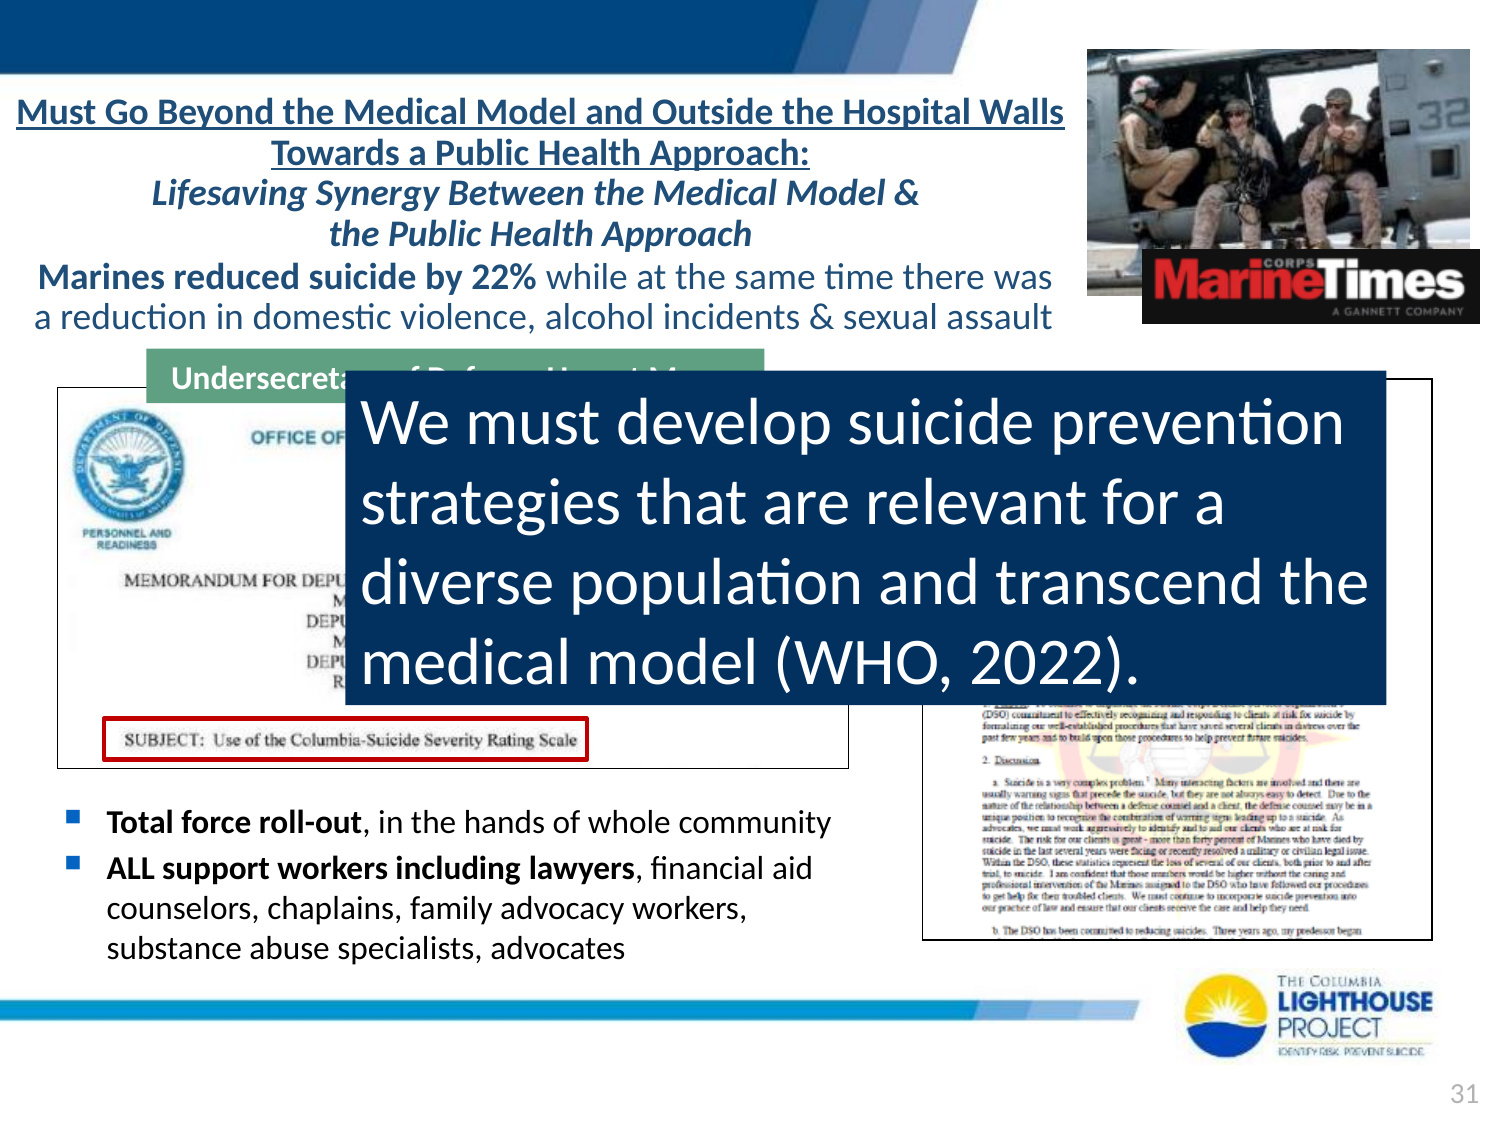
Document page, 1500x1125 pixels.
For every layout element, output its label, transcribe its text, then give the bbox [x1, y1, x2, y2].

picture [0, 0, 1500, 1124]
text_box We must develop suicide prevention strategies that are relevant for a diverse population and transcend the medical model (WHO, 2022). [345, 370, 1387, 706]
text_box Marines reduced suicide by 22% while at the same time there was a reduction in domestic violence, alcohol incidents & sexual assault [5, 236, 1064, 359]
text_box Total force roll-out, in the hands of whole community ALL support workers including lawyers, financial aid counselors, chaplains, family advocacy workers, substance abuse specialists, advocates [49, 792, 856, 989]
text_box Must Go Beyond the Medical Model and Outside the Hospital Walls Towards a Public Health Approach: Lifesaving Synergy Between the Medical Model & the Public Health Approach [0, 85, 1082, 261]
text_box Undersecretary of Defense Urgent Memo [146, 359, 765, 387]
picture [923, 379, 1432, 940]
slide_number 31 [1157, 1061, 1495, 1122]
